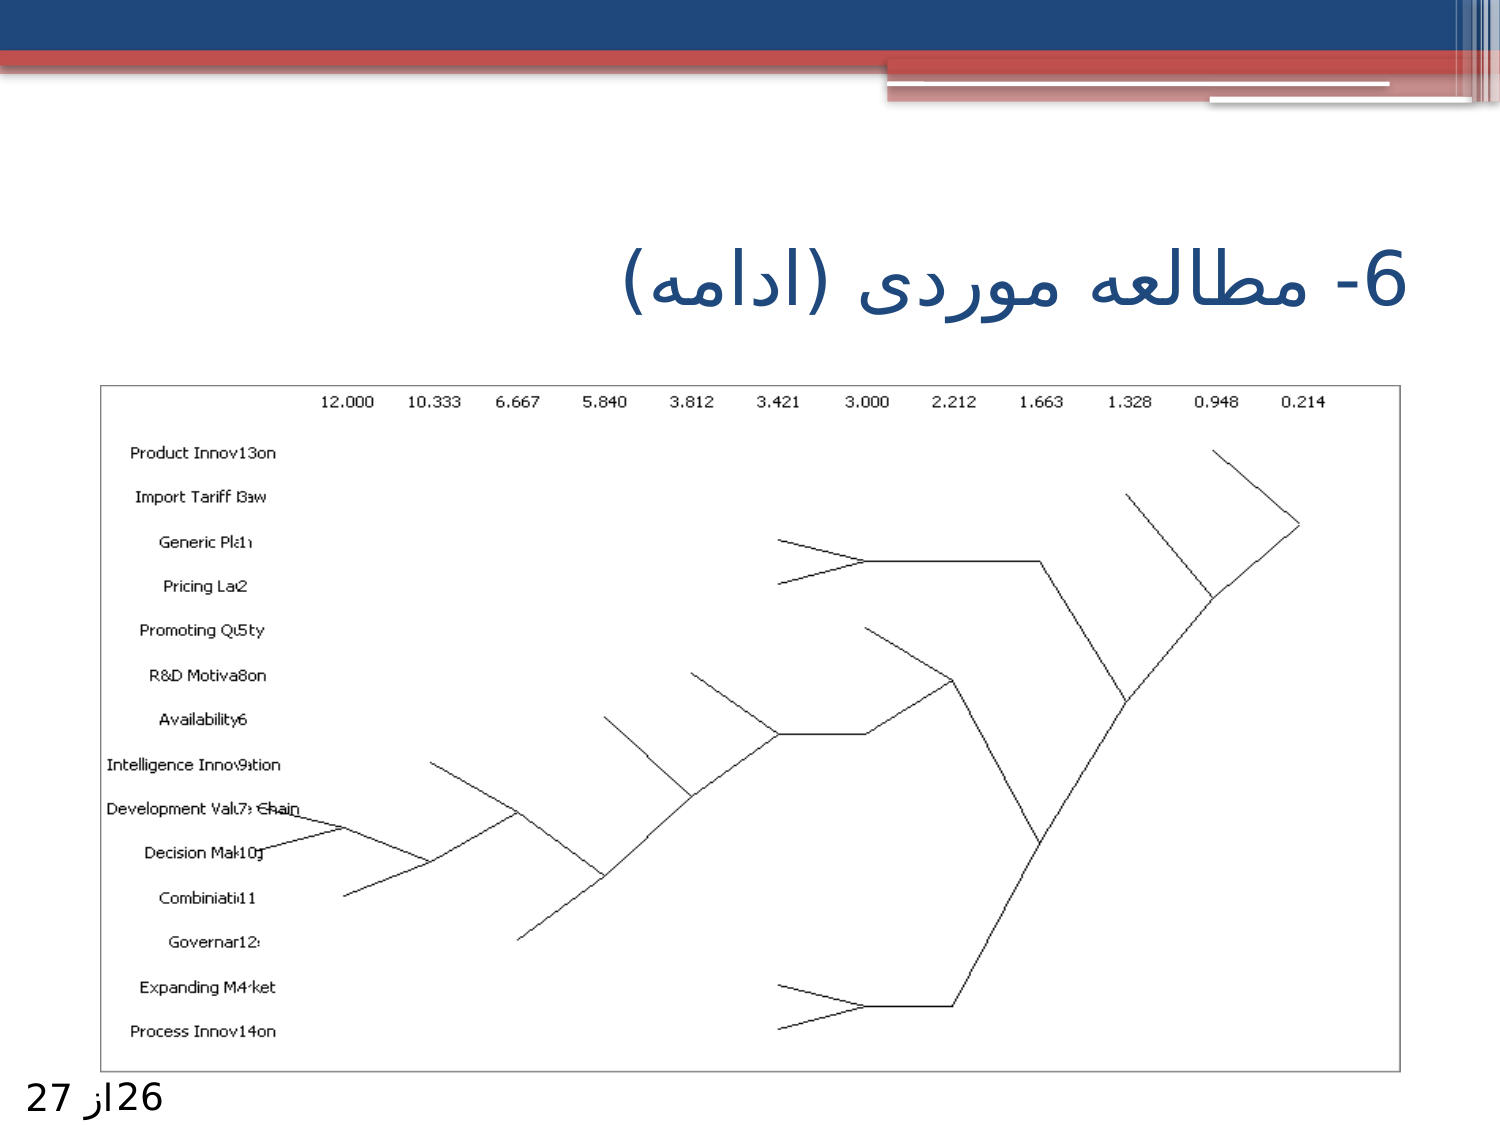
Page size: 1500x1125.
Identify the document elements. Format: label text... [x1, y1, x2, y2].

footer از 27 [0, 1067, 77, 1125]
picture [100, 385, 1401, 1074]
slide_number 26 [77, 1065, 203, 1125]
title 6- مطالعه موردی (ادامه) [75, 187, 1425, 363]
